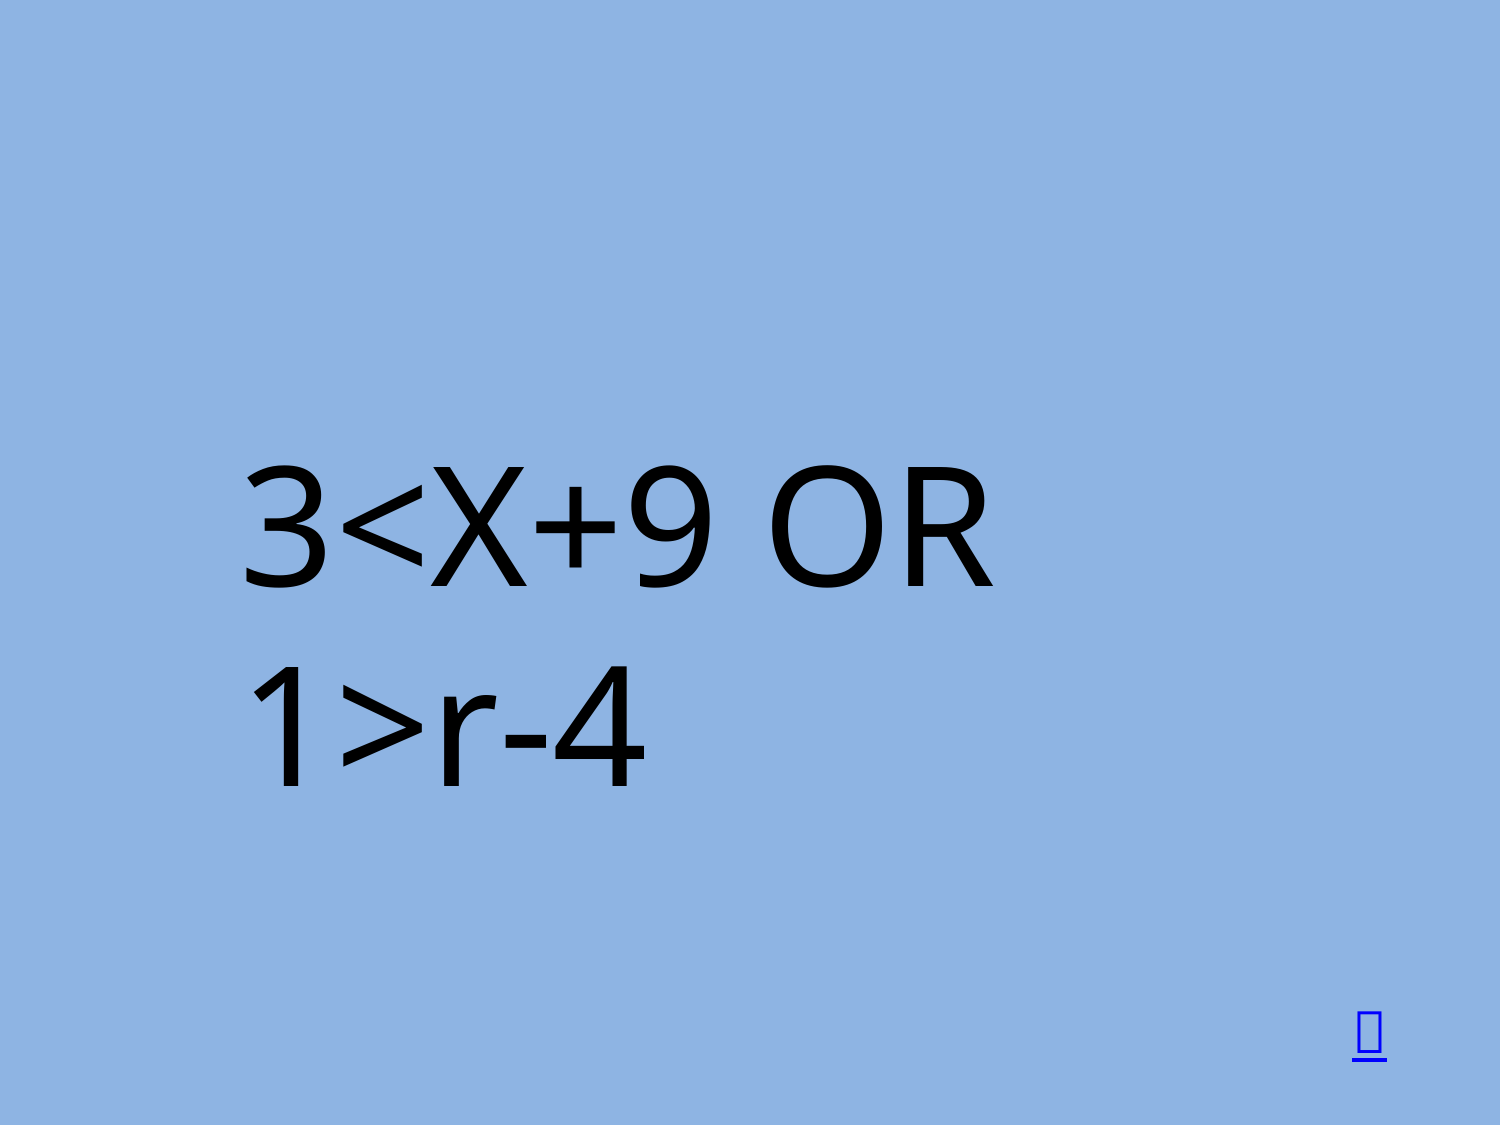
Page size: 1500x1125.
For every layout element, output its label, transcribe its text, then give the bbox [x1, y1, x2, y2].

text_box 3<X+9 OR 1>r-4 [225, 412, 1325, 828]
text_box  [1337, 987, 1438, 1082]
